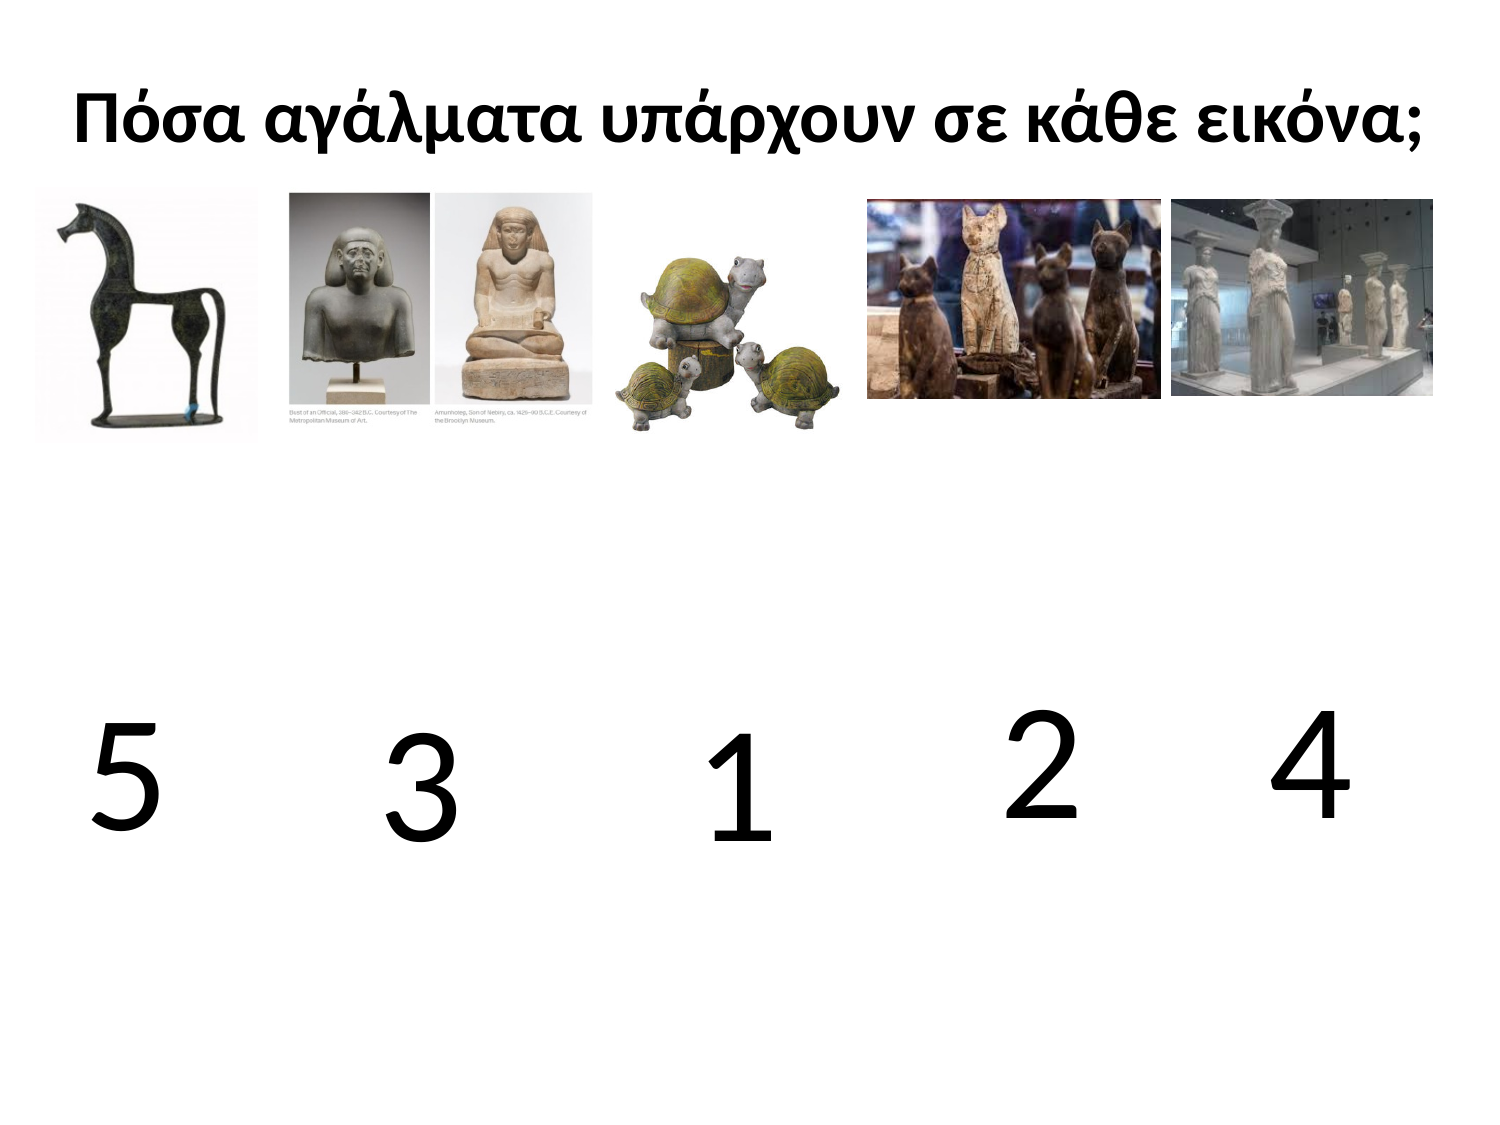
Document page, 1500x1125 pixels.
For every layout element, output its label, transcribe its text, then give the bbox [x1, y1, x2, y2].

picture [34, 187, 258, 443]
text_box 5 [70, 656, 270, 871]
picture [866, 198, 1161, 399]
title Πόσα αγάλματα υπάρχουν σε κάθε εικόνα; [0, 46, 1500, 178]
text_box 3 [363, 667, 563, 883]
picture [280, 187, 599, 434]
text_box 4 [1253, 644, 1454, 860]
text_box 2 [984, 644, 1184, 860]
picture [1171, 198, 1433, 396]
picture [609, 245, 845, 438]
text_box 1 [679, 667, 879, 883]
